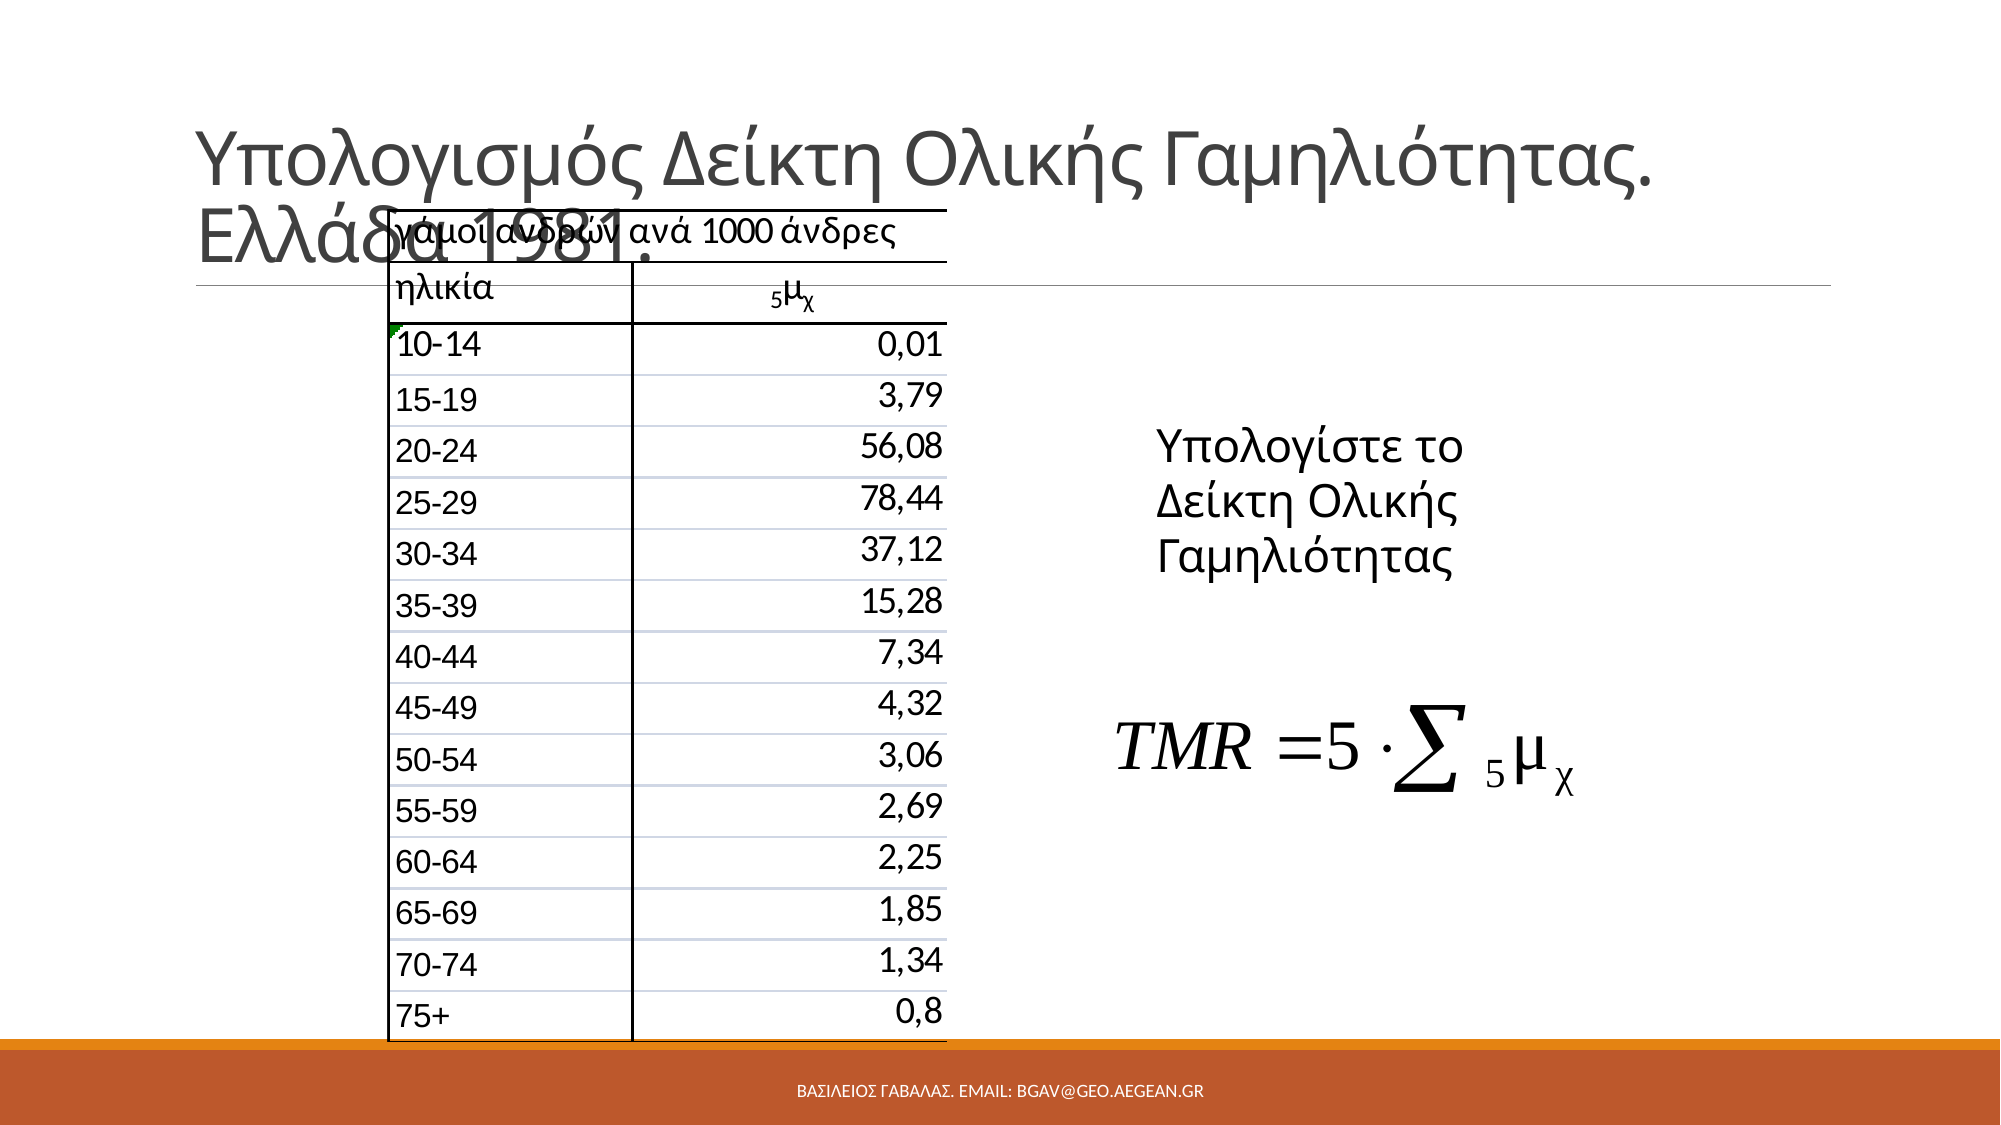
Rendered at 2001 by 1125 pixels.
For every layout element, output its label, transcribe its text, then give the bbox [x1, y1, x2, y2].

footer ΒΑΣΙΛΕΙΟΣ ΓΑΒΑΛΑΣ. Email: bgav@geo.aegean.gr [604, 1059, 1396, 1120]
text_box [1105, 691, 1598, 812]
title Υπολογισμός Δείκτη Ολικής Γαμηλιότητας. Ελλάδα 1981. [180, 47, 1830, 285]
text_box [386, 208, 951, 1045]
text_box Υπολογίστε το Δείκτη Ολικής Γαμηλιότητας [1141, 408, 1601, 589]
